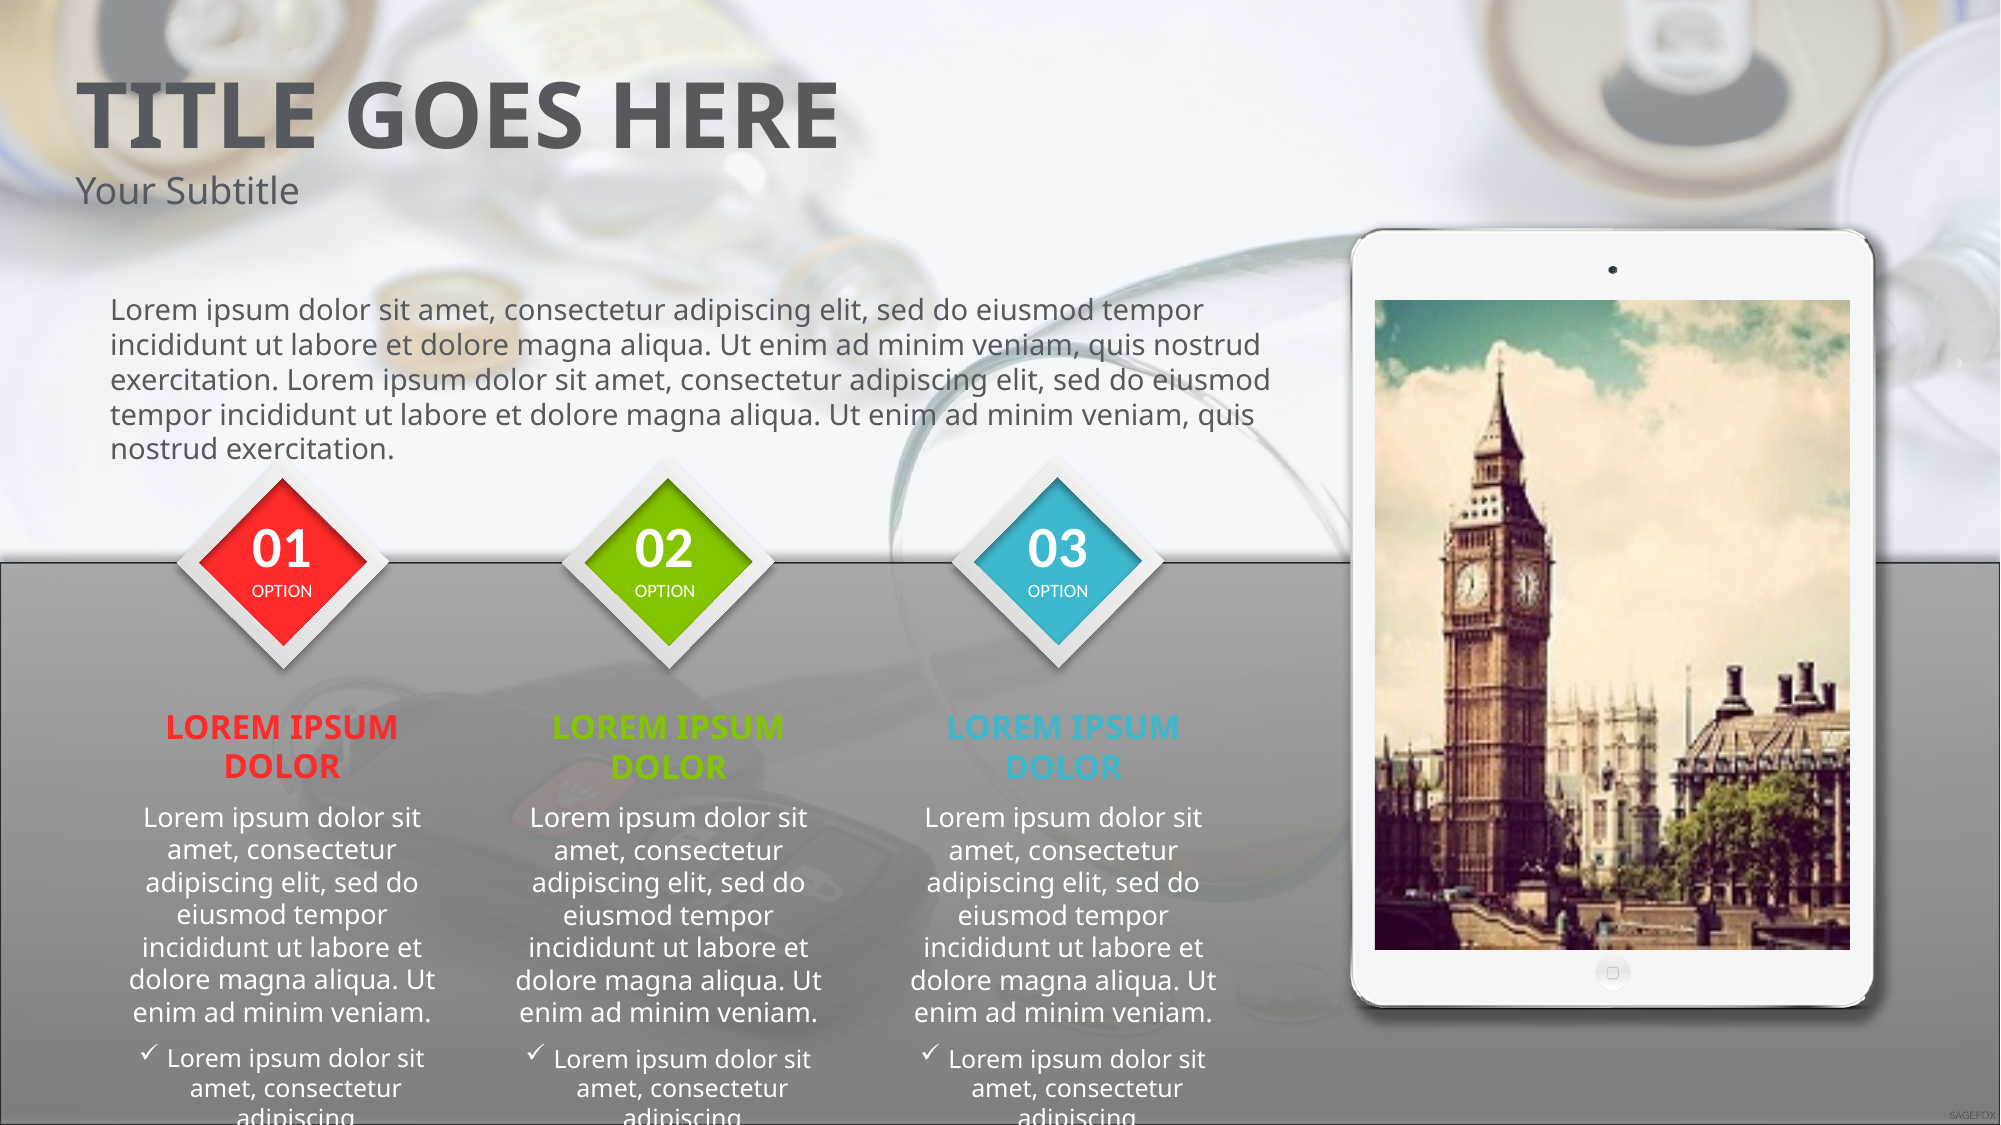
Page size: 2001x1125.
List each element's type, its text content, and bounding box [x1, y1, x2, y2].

text_box LOREM IPSUM DOLOR Lorem ipsum dolor sit amet, consectetur adipiscing elit, sed do eiusmod tempor incididunt ut labore et dolore magna aliqua. Ut enim ad minim veniam. Lorem ipsum dolor sit amet, consectetur adipiscing [95, 698, 469, 1125]
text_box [207, 487, 358, 638]
text_box LOREM IPSUM DOLOR Lorem ipsum dolor sit amet, consectetur adipiscing elit, sed do eiusmod tempor incididunt ut labore et dolore magna aliqua. Ut enim ad minim veniam. Lorem ipsum dolor sit amet, consectetur adipiscing [876, 698, 1250, 1125]
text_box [982, 486, 1133, 637]
text_box [0, 561, 2000, 1125]
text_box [593, 487, 744, 638]
picture [1287, 199, 1938, 1040]
text_box Lorem ipsum dolor sit amet, consectetur adipiscing elit, sed do eiusmod tempor incididunt ut labore et dolore. [1281, 194, 2000, 556]
text_box TITLE GOES HERE Your Subtitle [60, 49, 1036, 220]
text_box [0, 0, 2000, 551]
text_box Lorem ipsum dolor sit amet, consectetur adipiscing elit, sed do eiusmod tempor incididunt ut labore et dolore magna aliqua. Ut enim ad minim veniam, quis nostrud exercitation. Lorem ipsum dolor sit amet, consectetur adipiscing elit, sed do eiusmod tempor incididunt ut labore et dolore magna aliqua. Ut enim ad minim veniam, quis nostrud exercitation. [95, 283, 1287, 474]
text_box LOREM IPSUM DOLOR Lorem ipsum dolor sit amet, consectetur adipiscing elit, sed do eiusmod tempor incididunt ut labore et dolore magna aliqua. Ut enim ad minim veniam. Lorem ipsum dolor sit amet, consectetur adipiscing [481, 698, 856, 1125]
